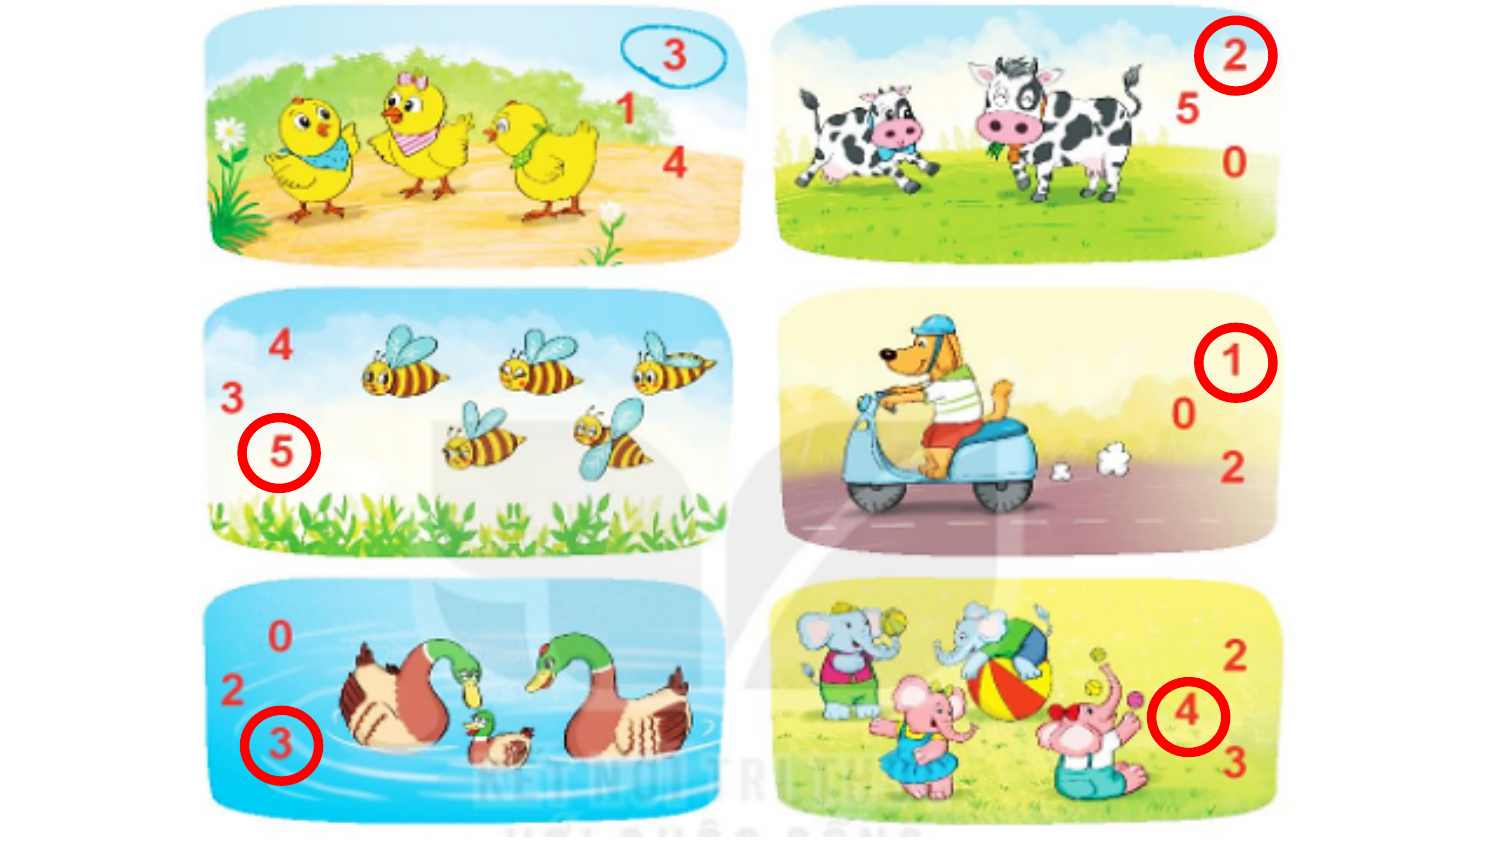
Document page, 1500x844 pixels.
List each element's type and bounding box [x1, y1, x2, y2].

picture [171, 0, 1294, 837]
